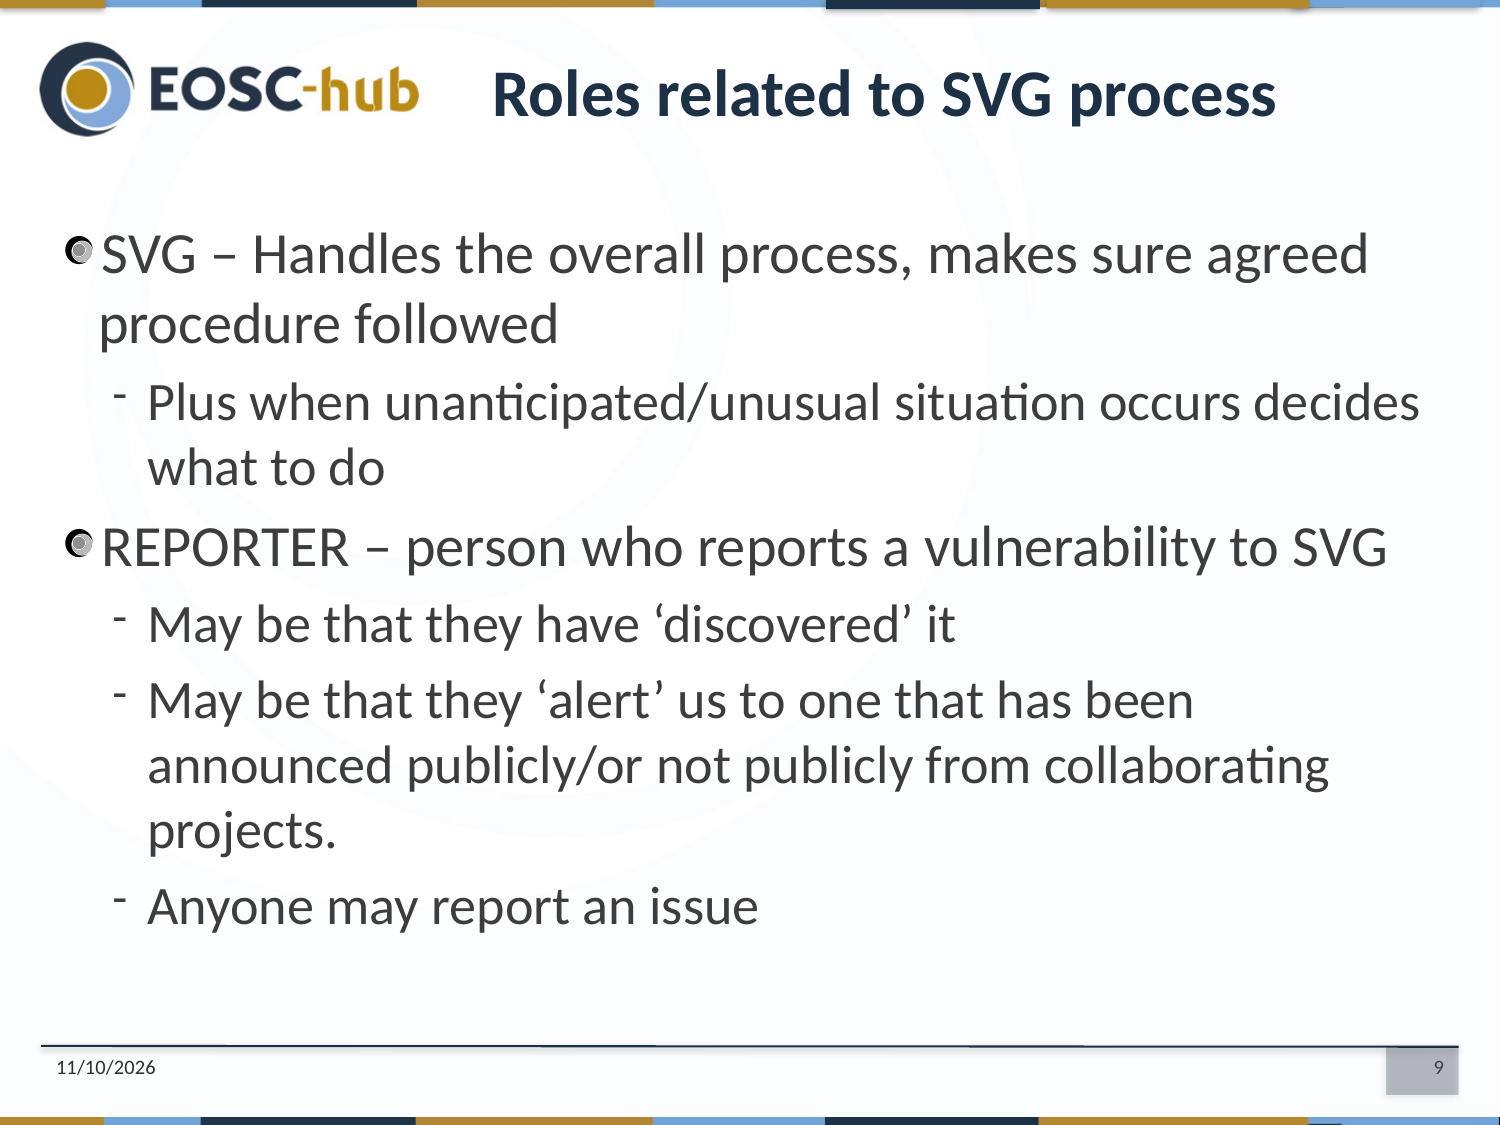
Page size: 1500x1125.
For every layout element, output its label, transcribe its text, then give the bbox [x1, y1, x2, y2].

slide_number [41, 1046, 392, 1094]
list SVG – Handles the overall process, makes sure agreed procedure followed Plus when unanticipated/unusual situation occurs decides what to do REPORTER – person who reports a vulnerability to SVG May be that they have ‘discovered’ it May be that they ‘alert’ us to one that has been announced publicly/or not publicly from collaborating projects. Anyone may report an issue [41, 208, 1459, 1005]
slide_number 9 [1074, 1046, 1459, 1094]
picture [0, 0, 1500, 1125]
list Roles related to SVG process [477, 42, 1459, 185]
